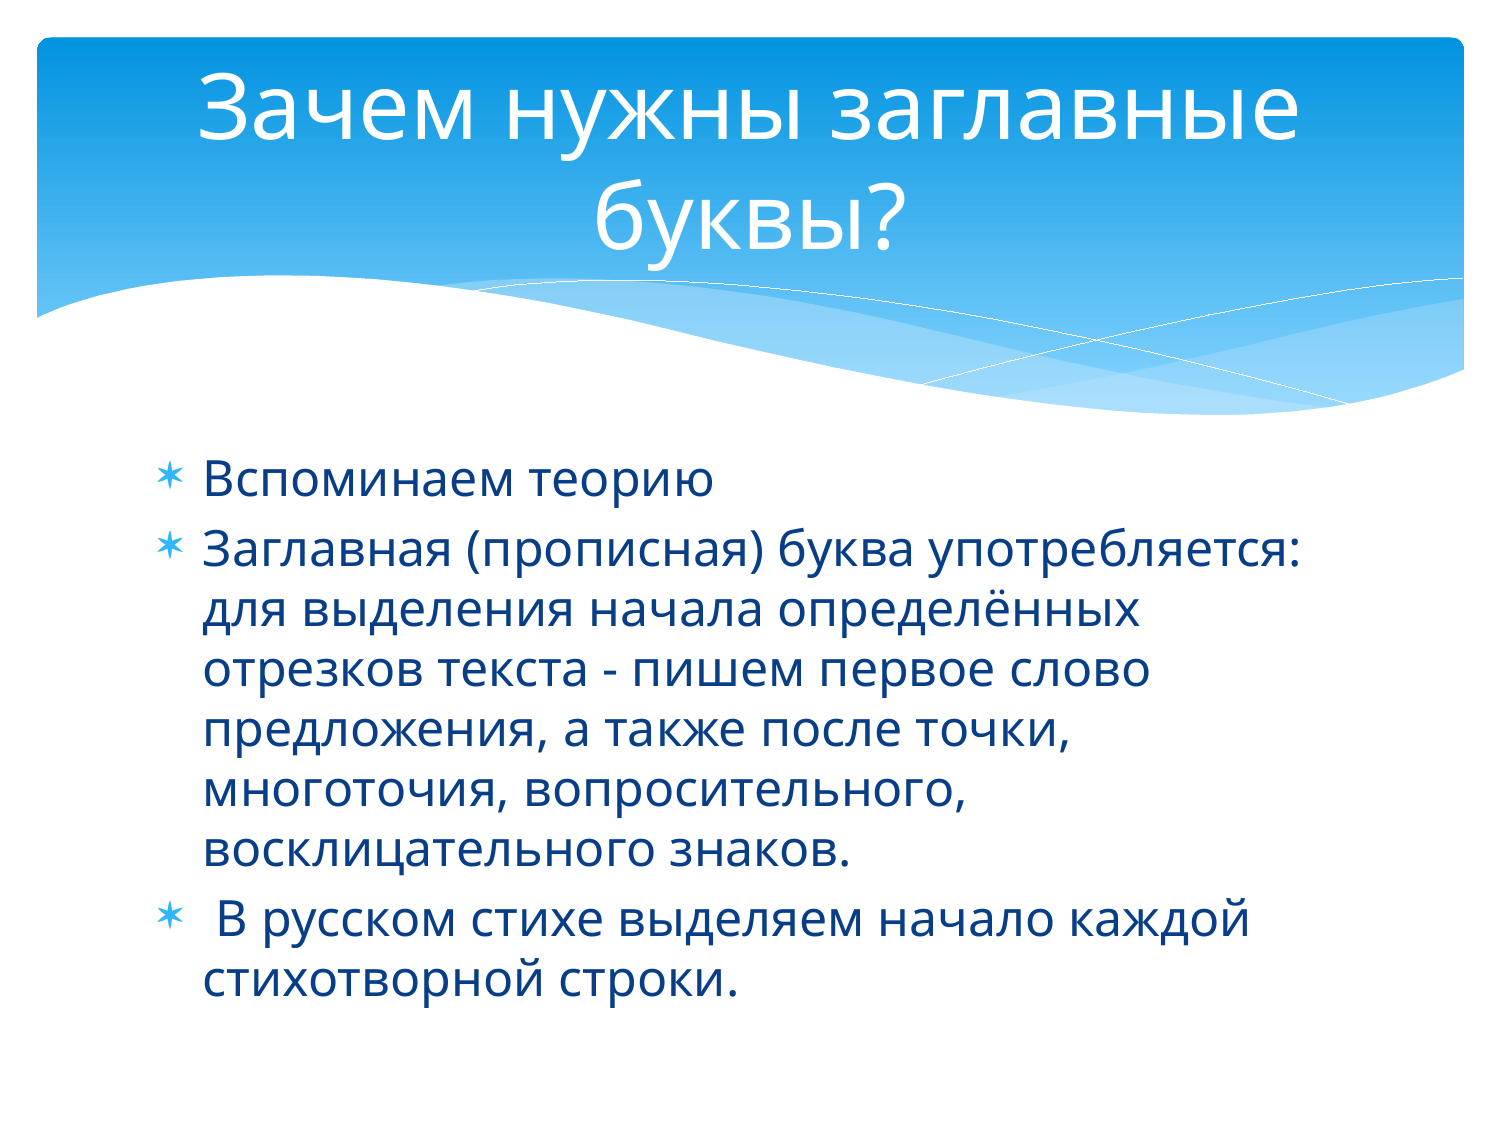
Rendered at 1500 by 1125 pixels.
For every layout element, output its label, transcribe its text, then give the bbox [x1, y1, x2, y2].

list Вспоминаем теорию Заглавная (прописная) буква употребляется: для выделения начала определённых отрезков текста - пишем первое слово предложения, а также после точки, многоточия, вопросительного, восклицательного знаков. В русском стихе выделяем начало каждой стихотворной строки. [142, 438, 1359, 1006]
title Зачем нужны заглавные буквы? [74, 55, 1426, 262]
